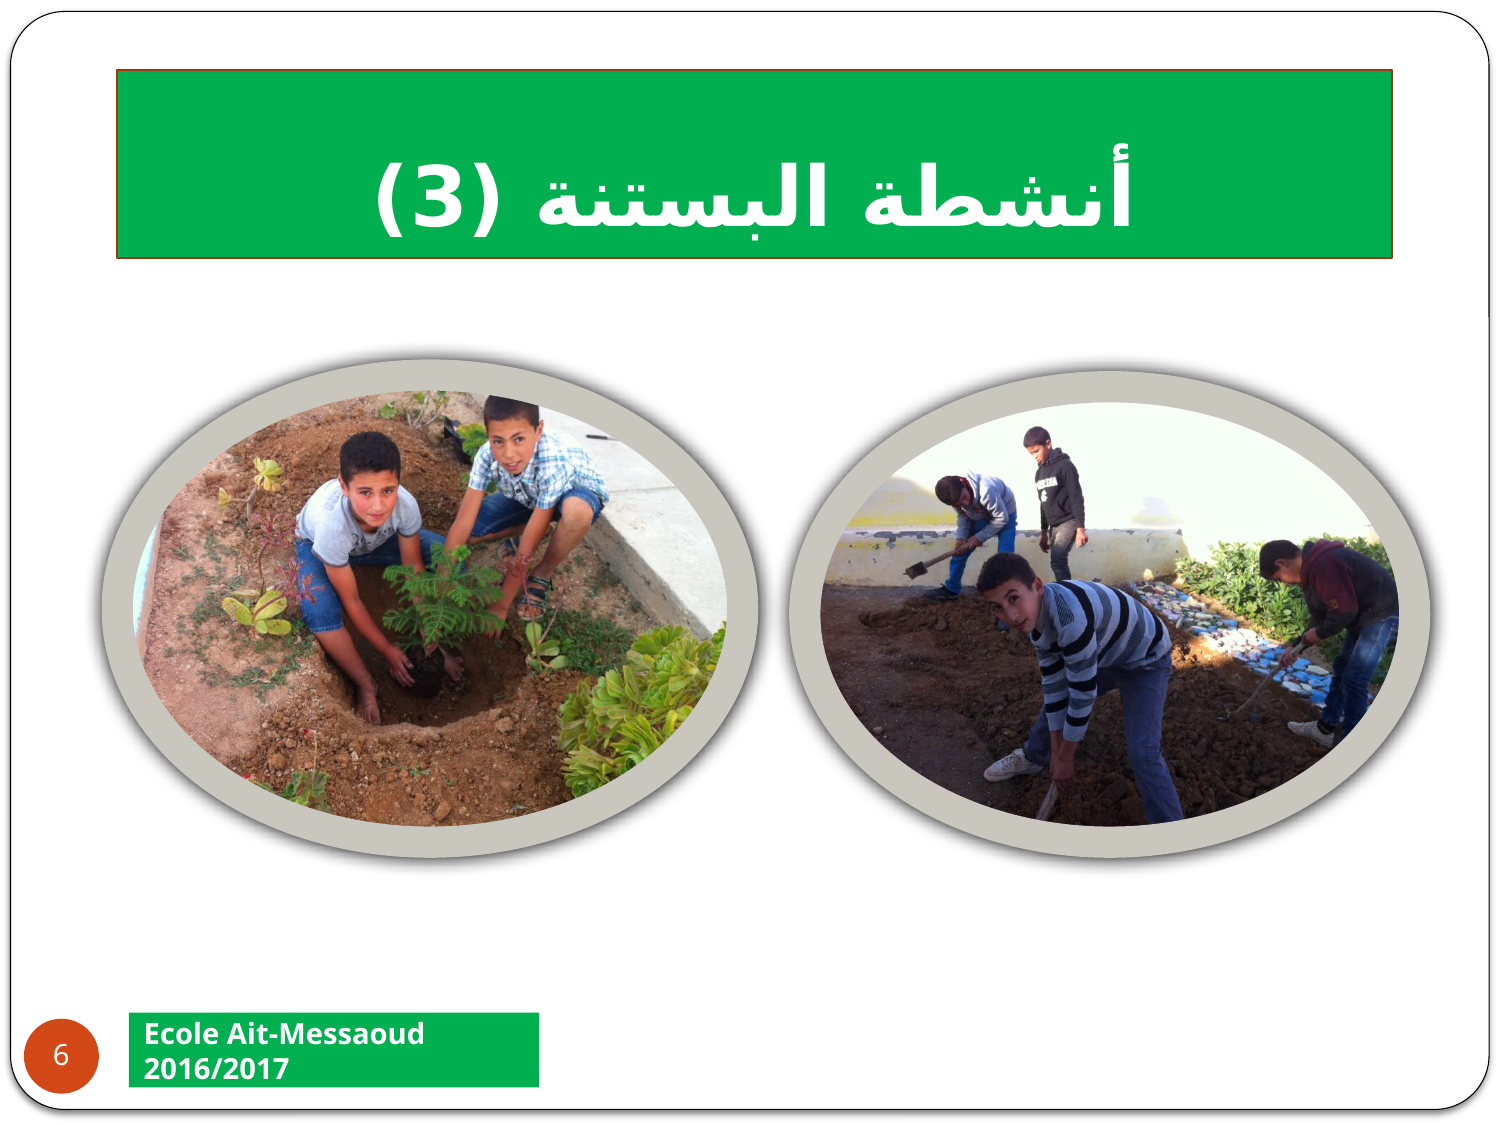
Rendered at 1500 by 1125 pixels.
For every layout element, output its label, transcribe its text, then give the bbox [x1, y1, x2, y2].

footer Ecole Ait-Messaoud 2016/2017 [128, 1012, 539, 1088]
slide_number 6 [23, 1018, 99, 1094]
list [116, 374, 743, 843]
title أنشطة البستنة (3) [116, 69, 1393, 259]
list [804, 386, 1415, 843]
